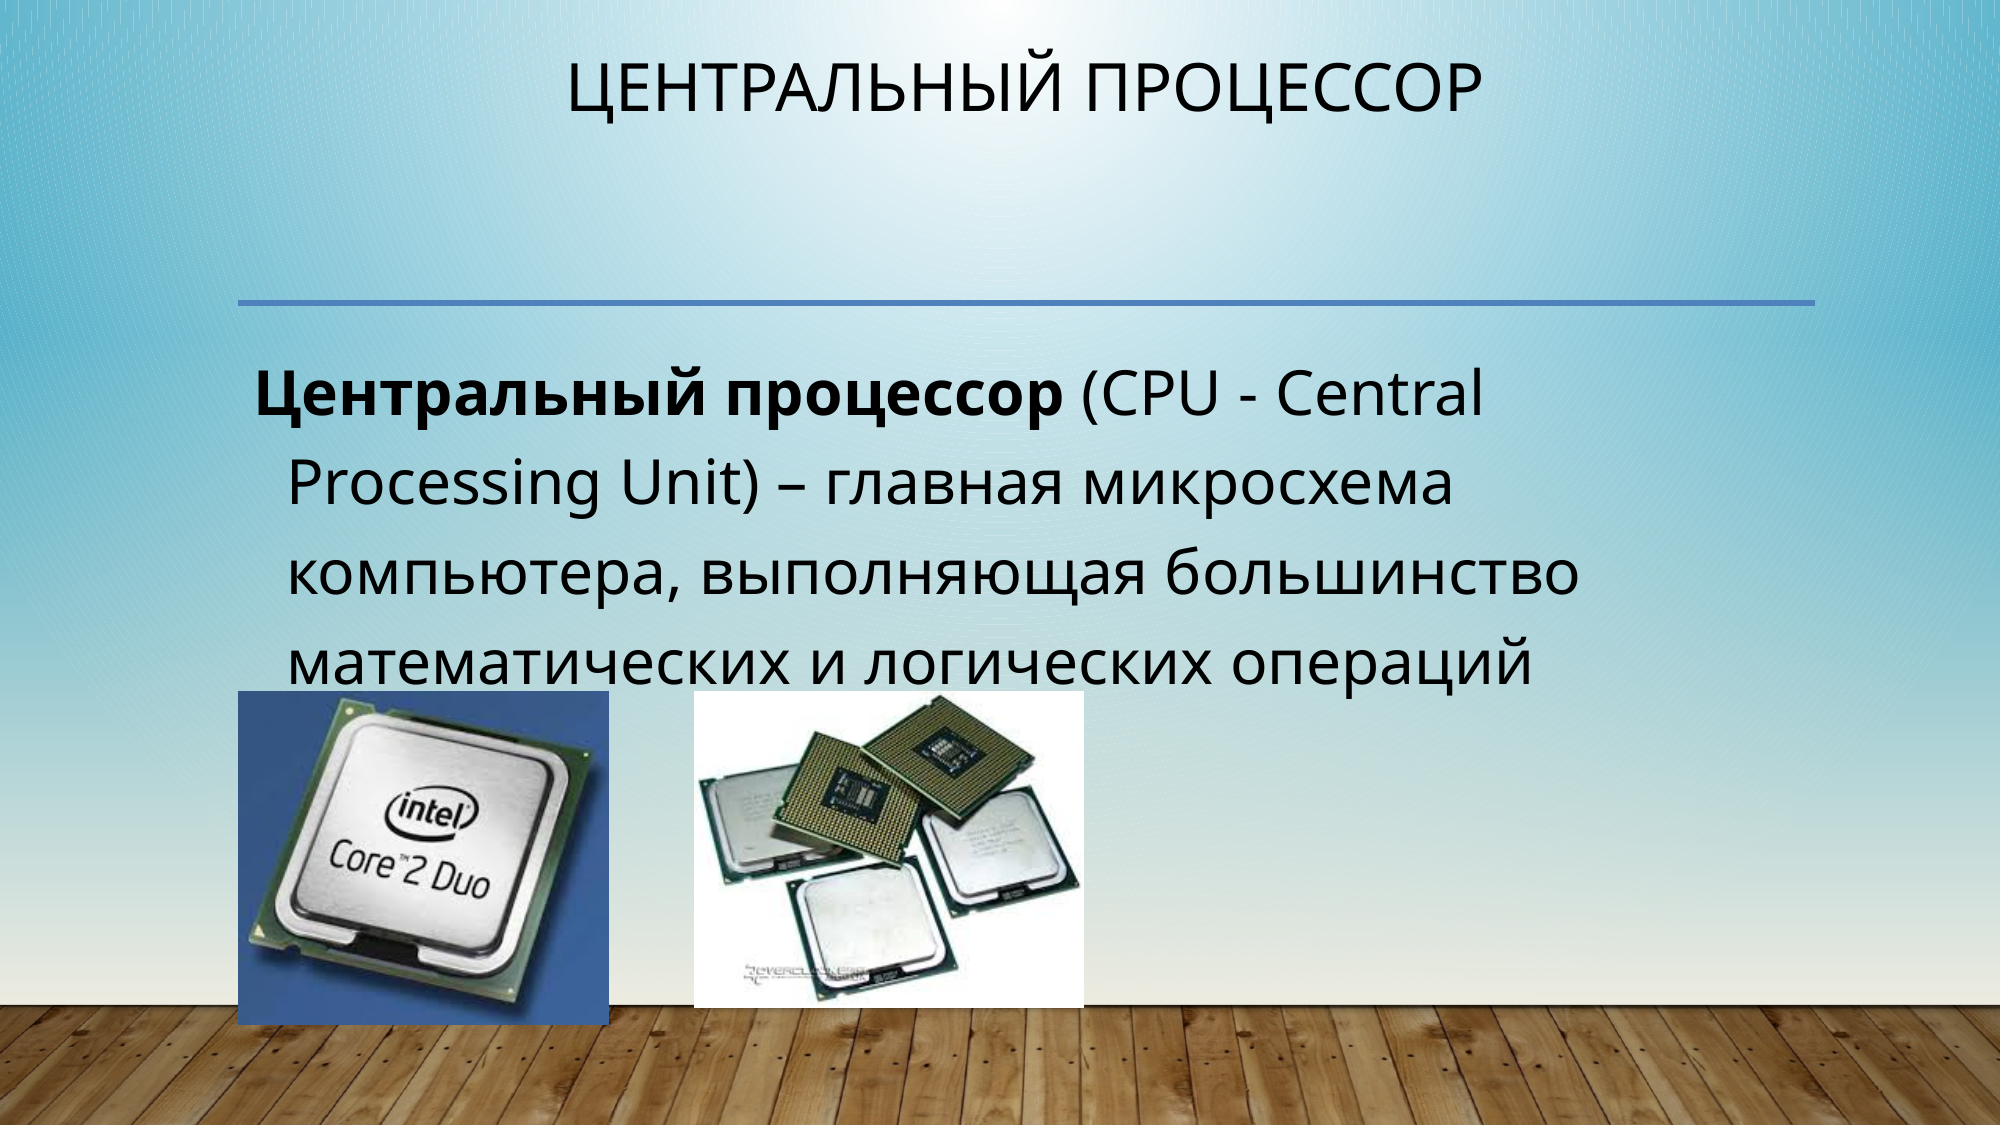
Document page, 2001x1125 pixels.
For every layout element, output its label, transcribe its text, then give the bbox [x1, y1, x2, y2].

picture [0, 691, 2000, 1125]
list Центральный процессор (CPU - Central Processing Unit) – главная микросхема компьютера, выполняющая большинство математических и логических операций [238, 330, 1814, 728]
title Центральный процессор [238, 45, 1814, 219]
